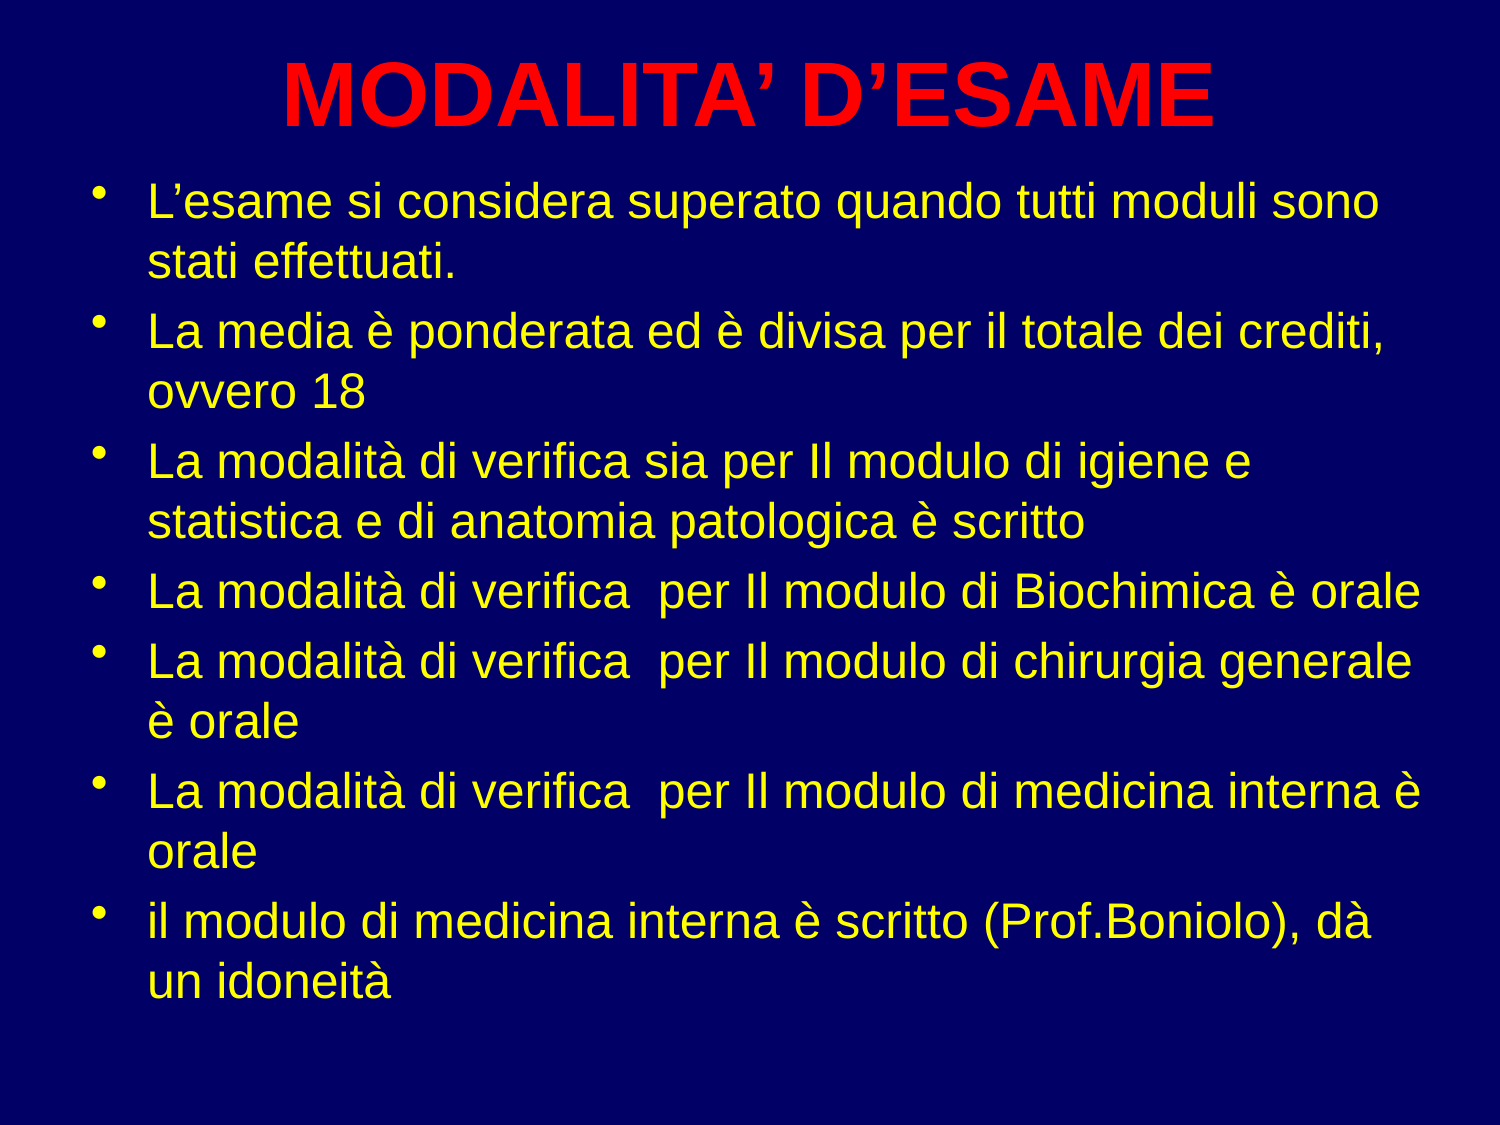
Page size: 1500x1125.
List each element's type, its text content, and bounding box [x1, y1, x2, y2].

text_box L’esame si considera superato quando tutti moduli sono stati effettuati. La media è ponderata ed è divisa per il totale dei crediti, ovvero 18 La modalità di verifica sia per Il modulo di igiene e statistica e di anatomia patologica è scritto La modalità di verifica per Il modulo di Biochimica è orale La modalità di verifica per Il modulo di chirurgia generale è orale La modalità di verifica per Il modulo di medicina interna è orale il modulo di medicina interna è scritto (Prof.Boniolo), dà un idoneità [76, 160, 1448, 1059]
title MODALITA’ D’ESAME [112, 6, 1388, 160]
